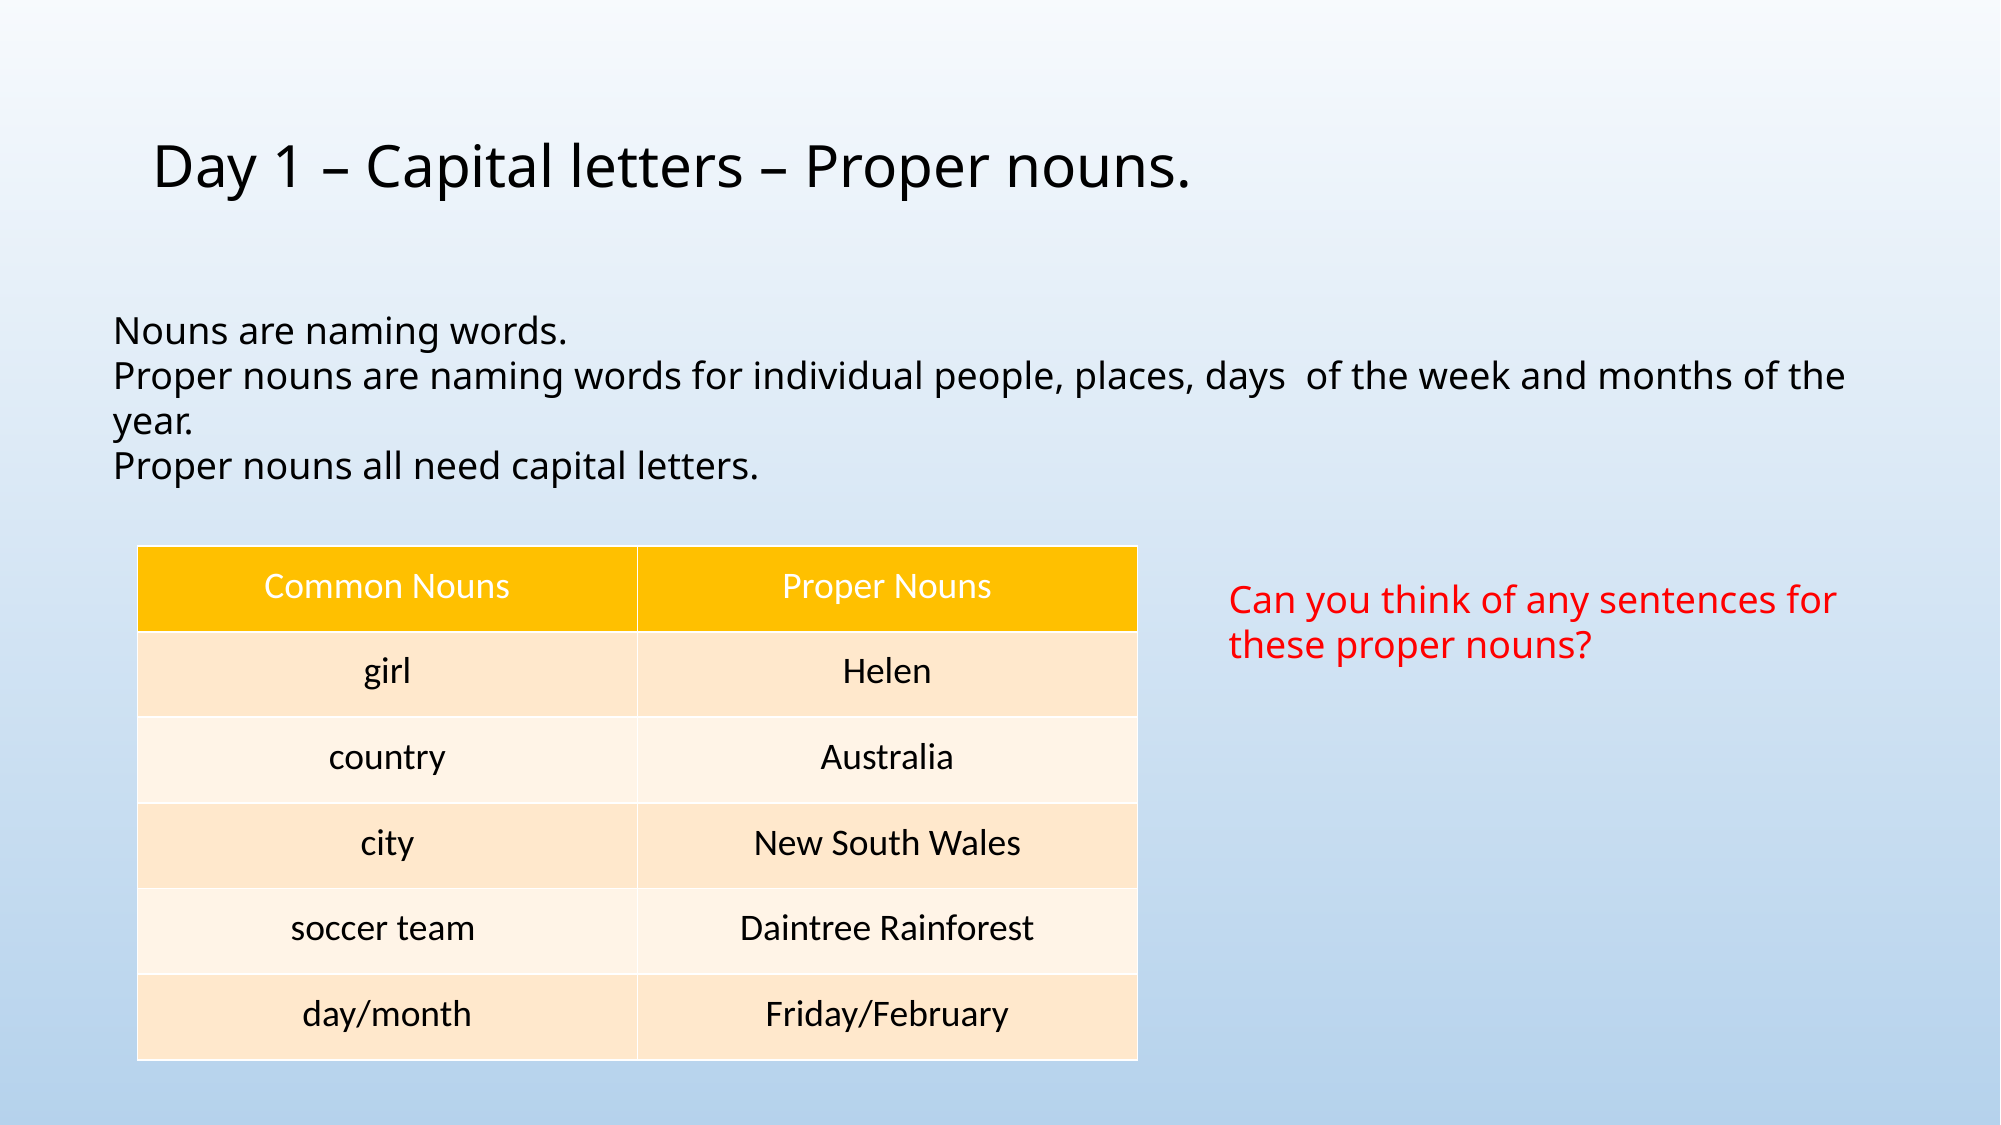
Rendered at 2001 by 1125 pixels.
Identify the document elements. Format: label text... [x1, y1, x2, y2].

text_box Nouns are naming words. Proper nouns are naming words for individual people, places, days of the week and months of the year. Proper nouns all need capital letters. [98, 299, 1899, 495]
table_cell girl [138, 633, 637, 716]
table_cell Helen [638, 633, 1137, 716]
table_cell country [138, 718, 637, 802]
table_header Common Nouns [138, 547, 637, 631]
table_cell Friday/February [638, 975, 1137, 1059]
list [137, 495, 1863, 1014]
table_cell Daintree Rainforest [638, 889, 1137, 973]
table_cell city [138, 804, 637, 888]
table_header Proper Nouns [638, 547, 1137, 631]
table_cell day/month [138, 975, 637, 1059]
table_cell Australia [638, 718, 1137, 802]
title Day 1 – Capital letters – Proper nouns. [137, 59, 1935, 278]
text_box Can you think of any sentences for these proper nouns? [1213, 568, 1899, 674]
table_cell New South Wales [638, 804, 1137, 888]
table_cell soccer team [138, 889, 637, 973]
